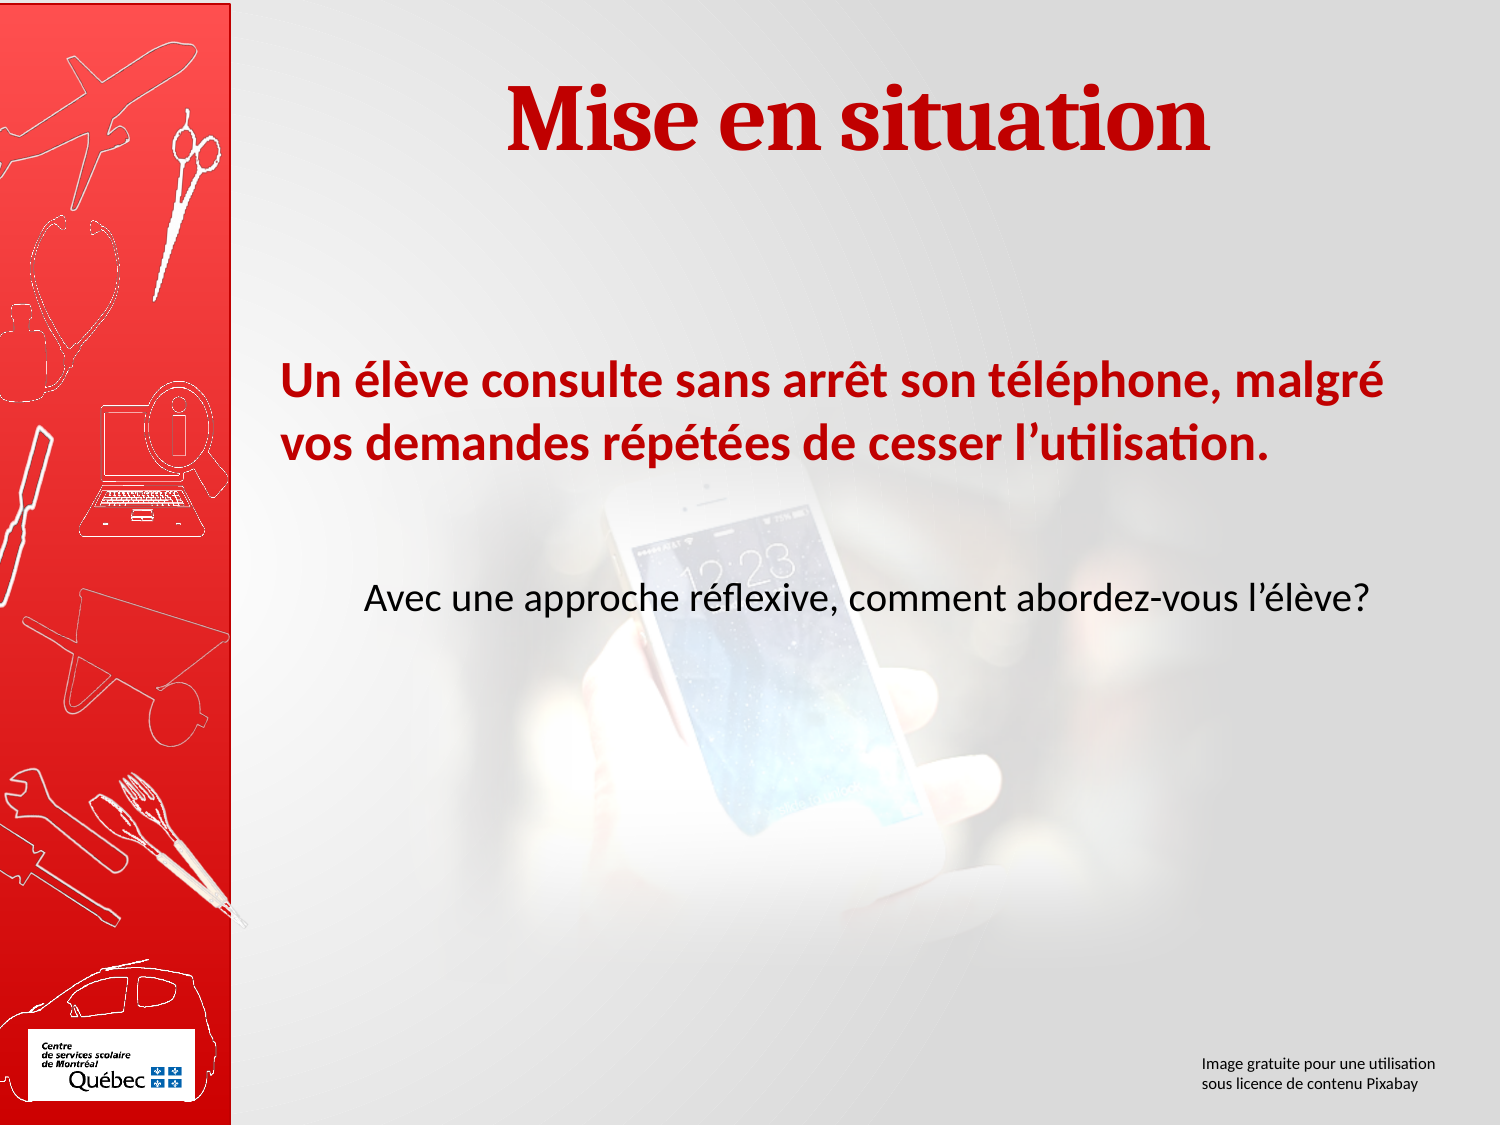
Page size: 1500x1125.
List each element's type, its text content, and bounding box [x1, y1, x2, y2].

title Mise en situation [265, 30, 1452, 194]
picture [0, 0, 261, 765]
picture [0, 743, 227, 1114]
list Un élève consulte sans arrêt son téléphone, malgré vos demandes répétées de cesser l’utilisation. Avec une approche réflexive, comment abordez-vous l’élève? [265, 338, 1441, 679]
text_box Image gratuite pour une utilisation sous licence de contenu Pixabay [1187, 1045, 1475, 1101]
picture [371, 401, 1256, 992]
